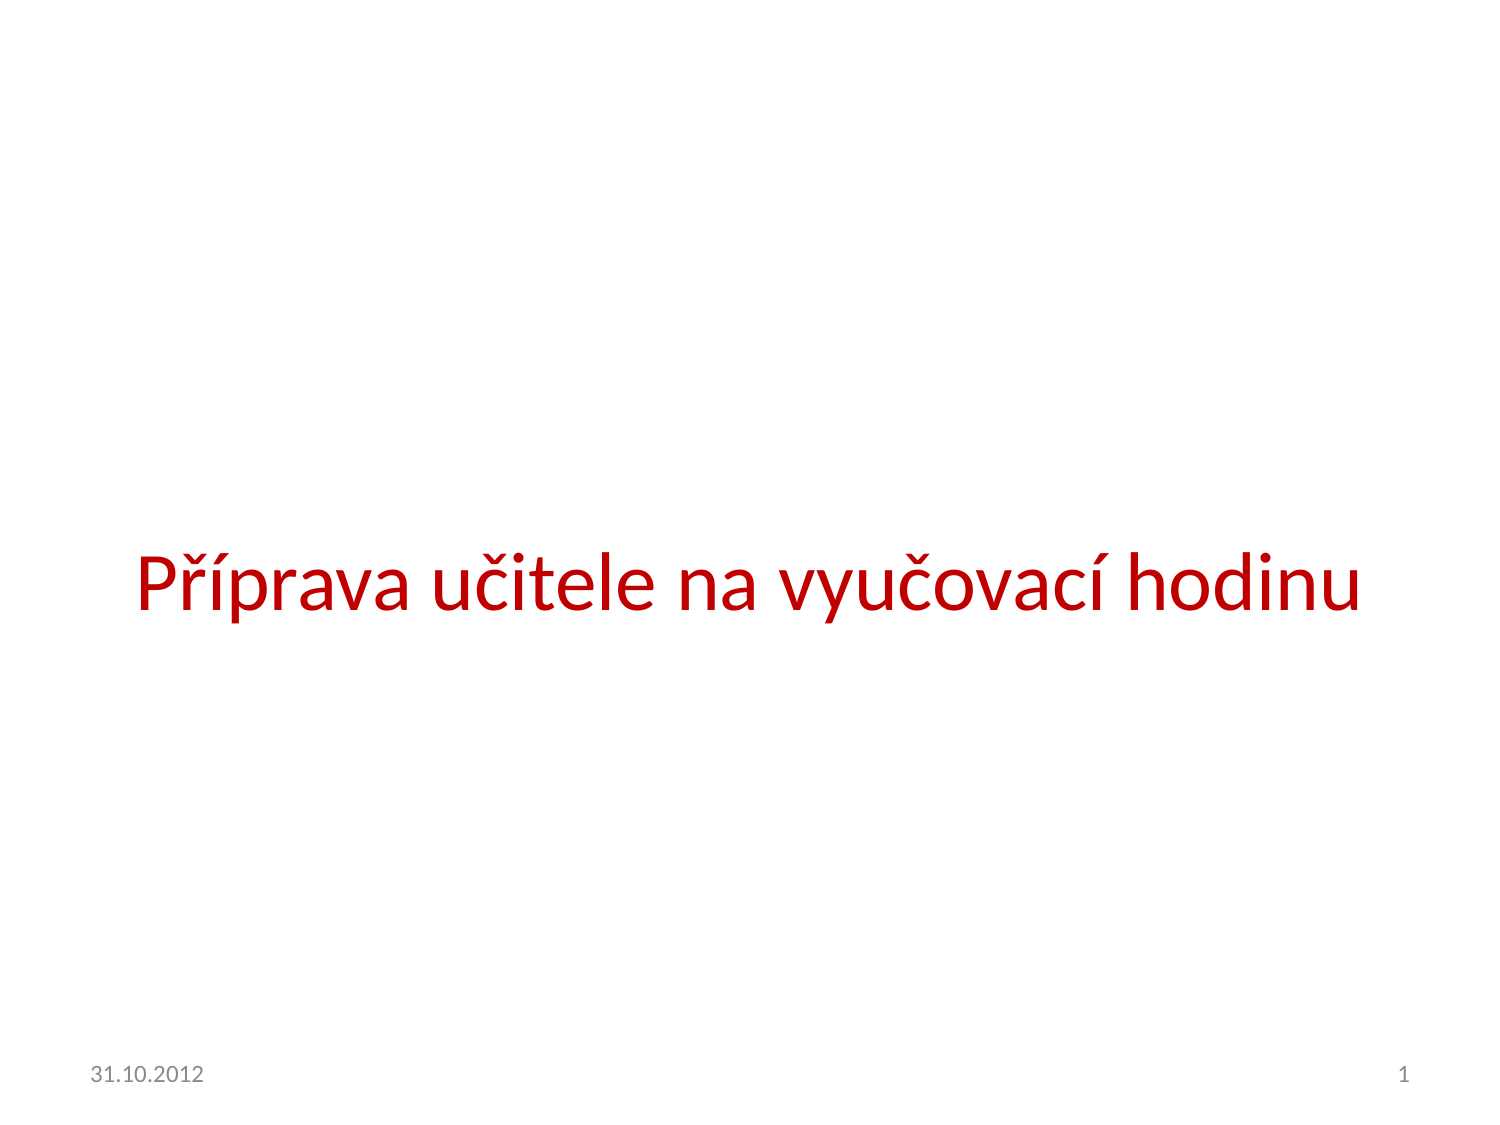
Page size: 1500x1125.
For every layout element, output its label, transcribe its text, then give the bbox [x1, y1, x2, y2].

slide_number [75, 1042, 425, 1103]
title Příprava učitele na vyučovací hodinu [112, 349, 1388, 858]
slide_number 1 [1074, 1042, 1425, 1103]
